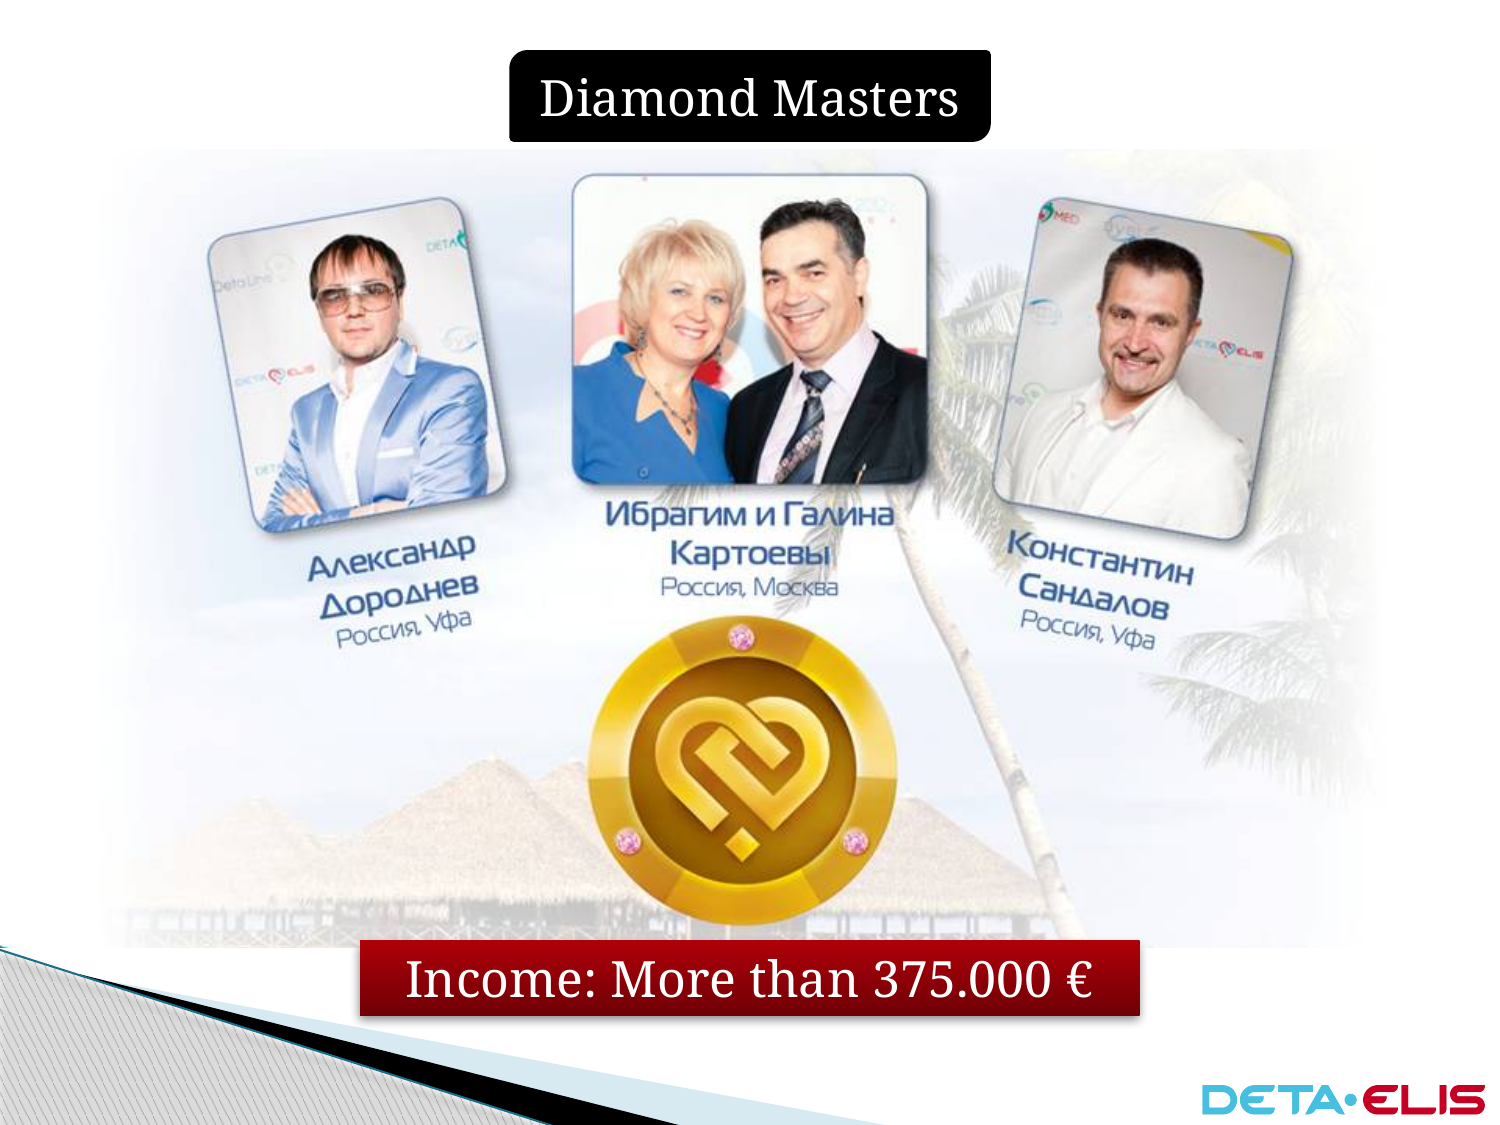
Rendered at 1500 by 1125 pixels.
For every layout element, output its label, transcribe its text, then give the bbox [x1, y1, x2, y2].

picture [1198, 1080, 1489, 1118]
text_box Diamond Masters [509, 50, 991, 142]
picture [0, 148, 1500, 948]
text_box Income: More than 375.000 € [360, 962, 1140, 1016]
